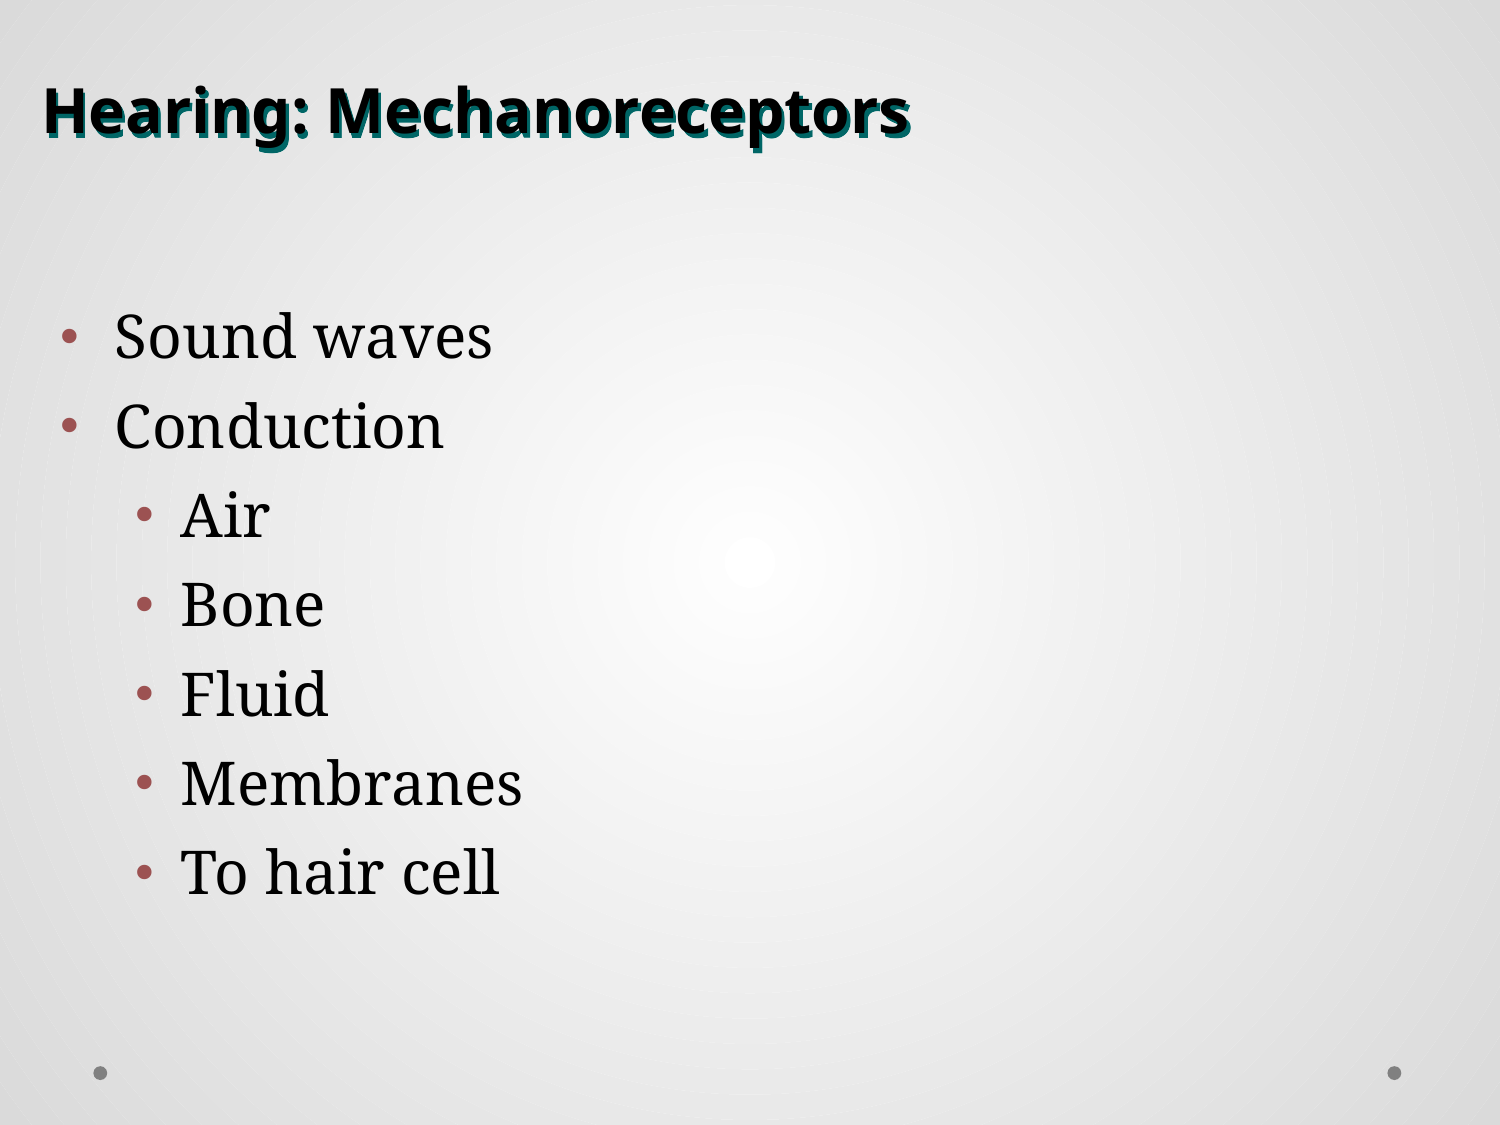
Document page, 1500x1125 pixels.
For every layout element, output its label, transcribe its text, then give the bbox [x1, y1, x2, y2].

text_box Hearing: Mechanoreceptors [25, 71, 1464, 155]
text_box Sound waves Conduction Air Bone Fluid Membranes To hair cell [43, 299, 1457, 916]
